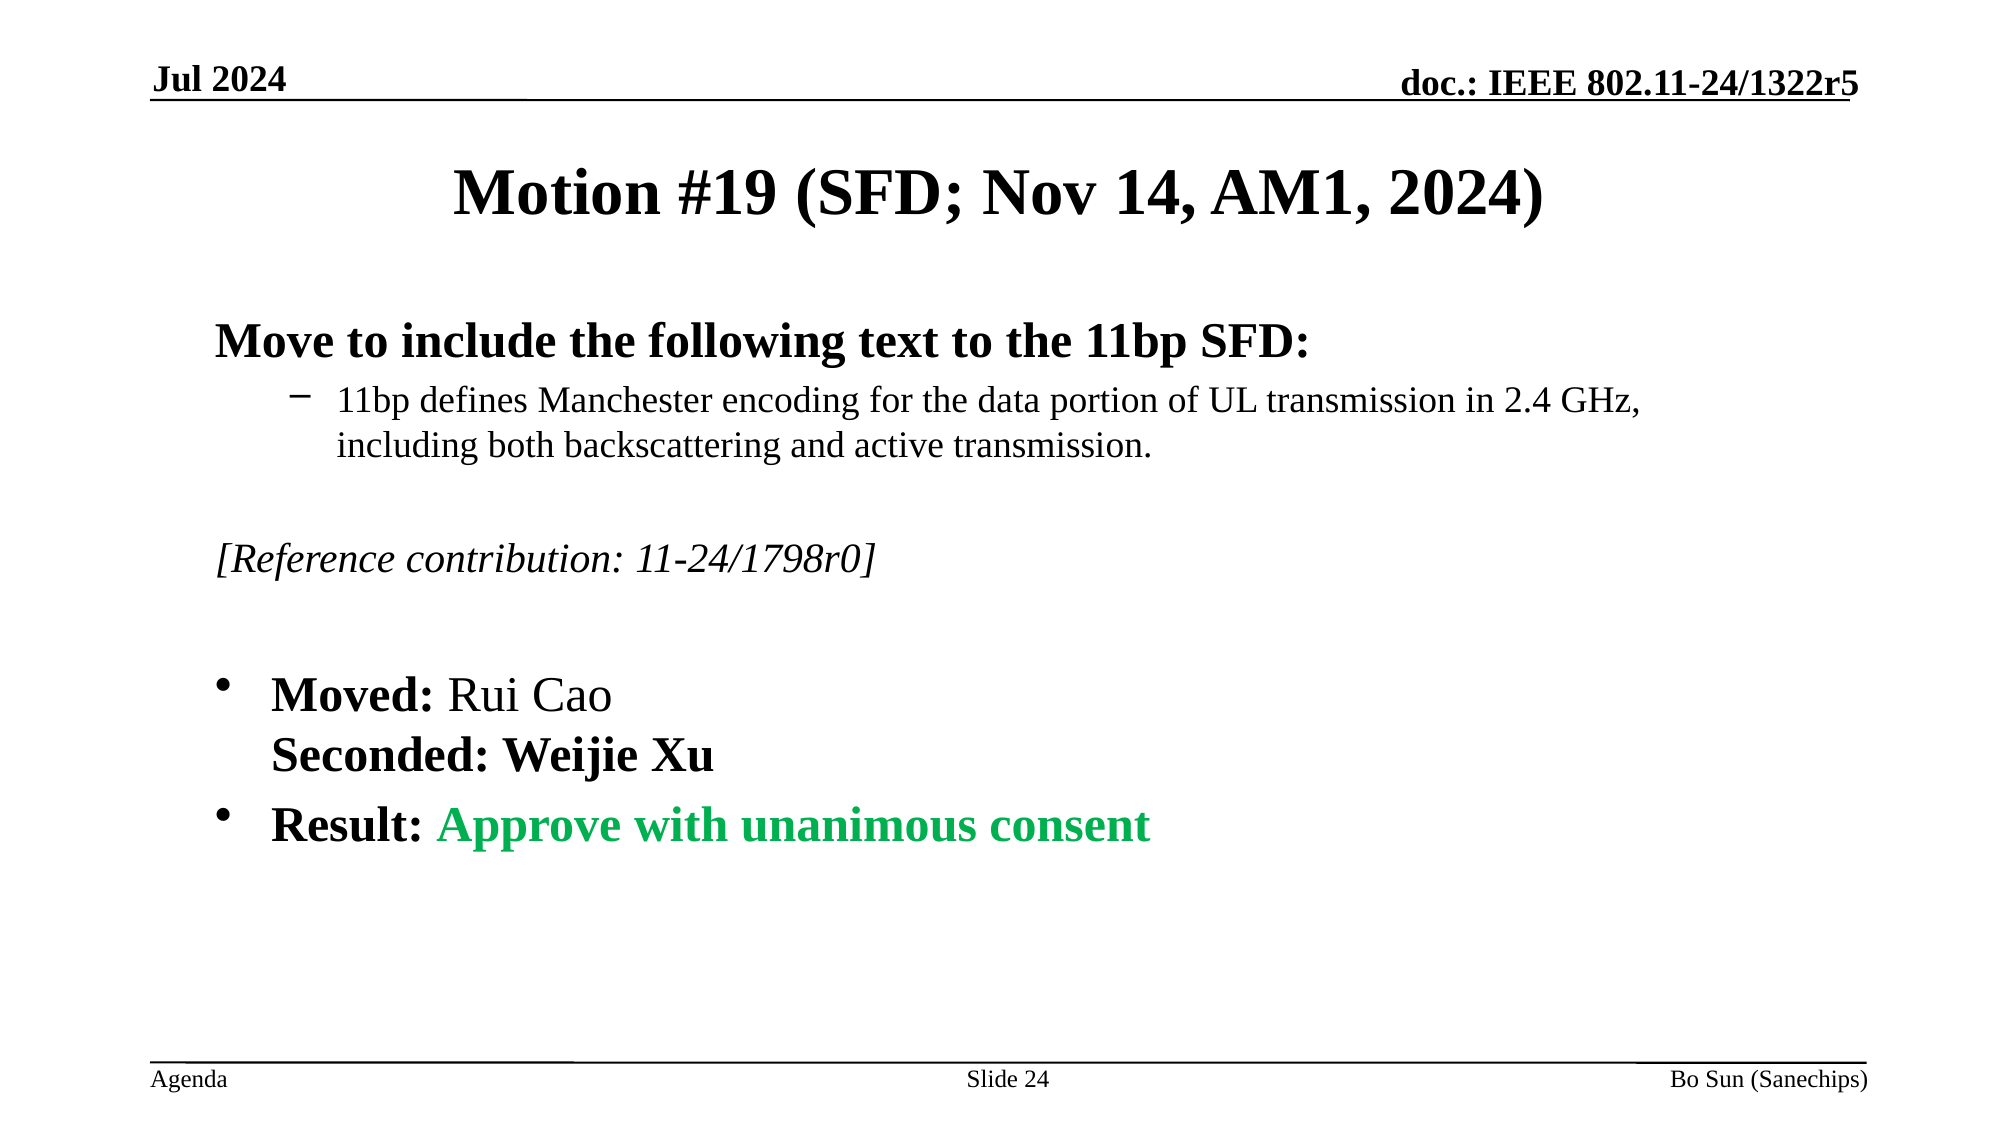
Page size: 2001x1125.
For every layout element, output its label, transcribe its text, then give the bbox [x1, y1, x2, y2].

footer Bo Sun (Sanechips) [1171, 1061, 1869, 1093]
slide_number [152, 54, 563, 100]
text_box Move to include the following text to the 11bp SFD: 11bp defines Manchester encoding for the data portion of UL transmission in 2.4 GHz, including both backscattering and active transmission. [Reference contribution: 11-24/1798r0] Moved: Rui Cao Seconded: Weijie Xu Result: Approve with unanimous consent [200, 299, 1800, 1050]
text_box Motion #19 (SFD; Nov 14, AM1, 2024) [200, 100, 1800, 276]
slide_number Slide 24 [949, 1061, 1067, 1123]
